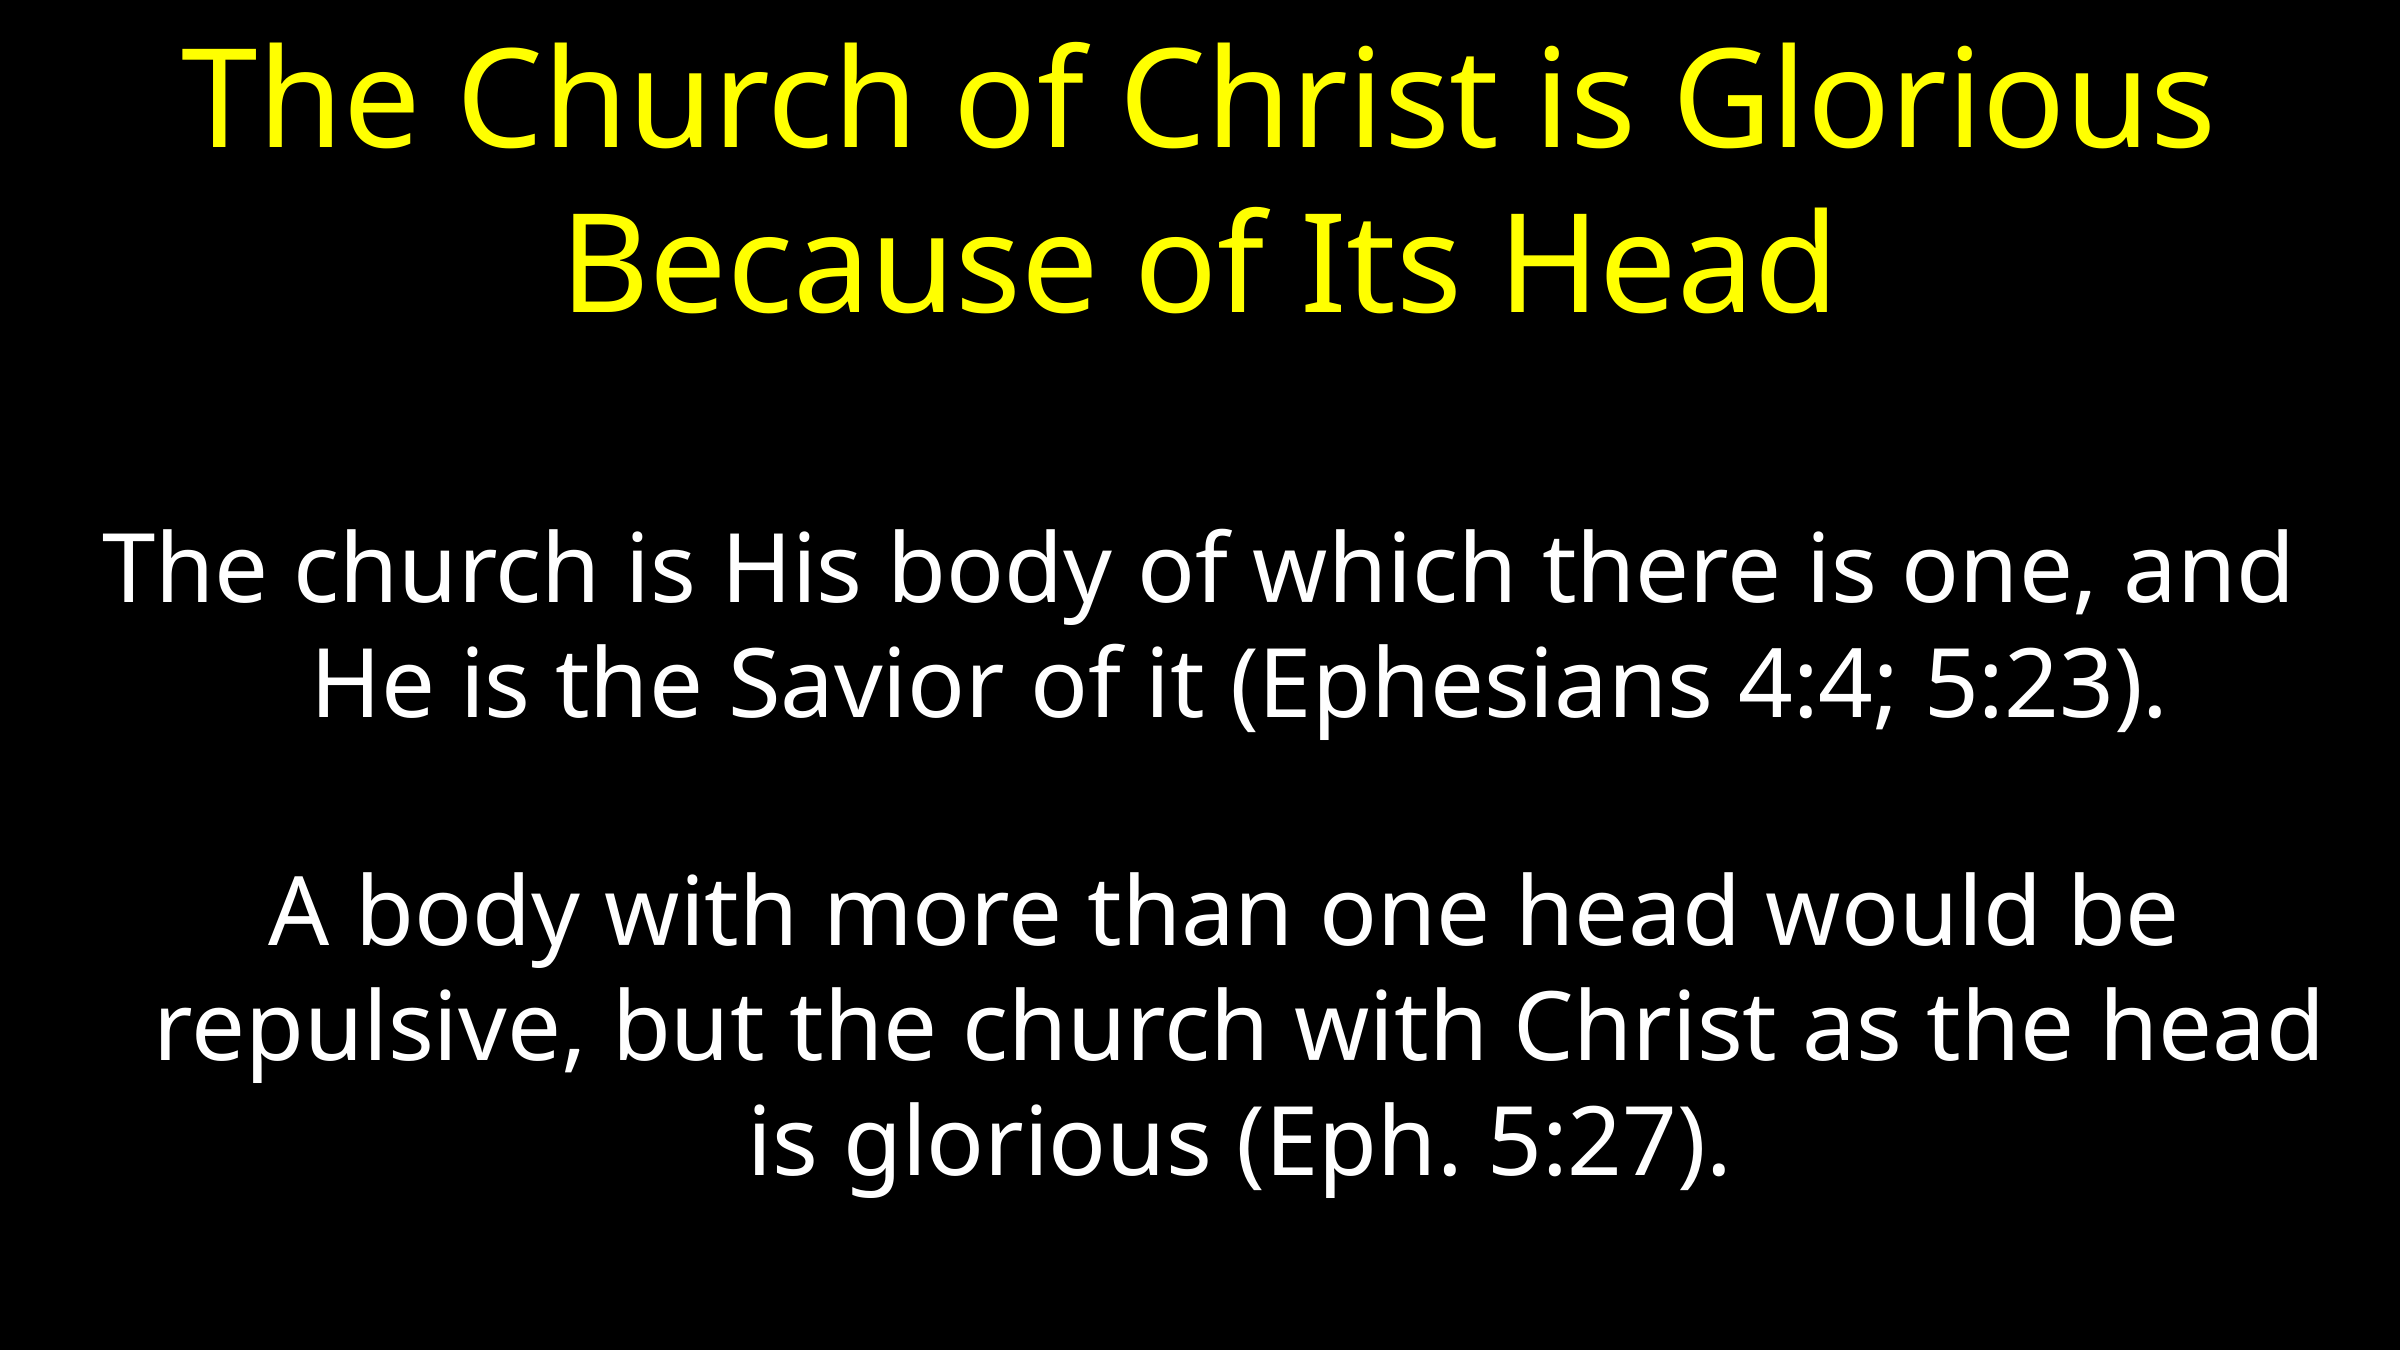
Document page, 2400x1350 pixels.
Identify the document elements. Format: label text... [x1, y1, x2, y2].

list The church is His body of which there is one, and He is the Savior of it (Ephesians 4:4; 5:23). A body with more than one head would be repulsive, but the church with Christ as the head is glorious (Eph. 5:27). [37, 362, 2363, 1350]
title The Church of Christ is Glorious Because of Its Head [0, 0, 2400, 350]
